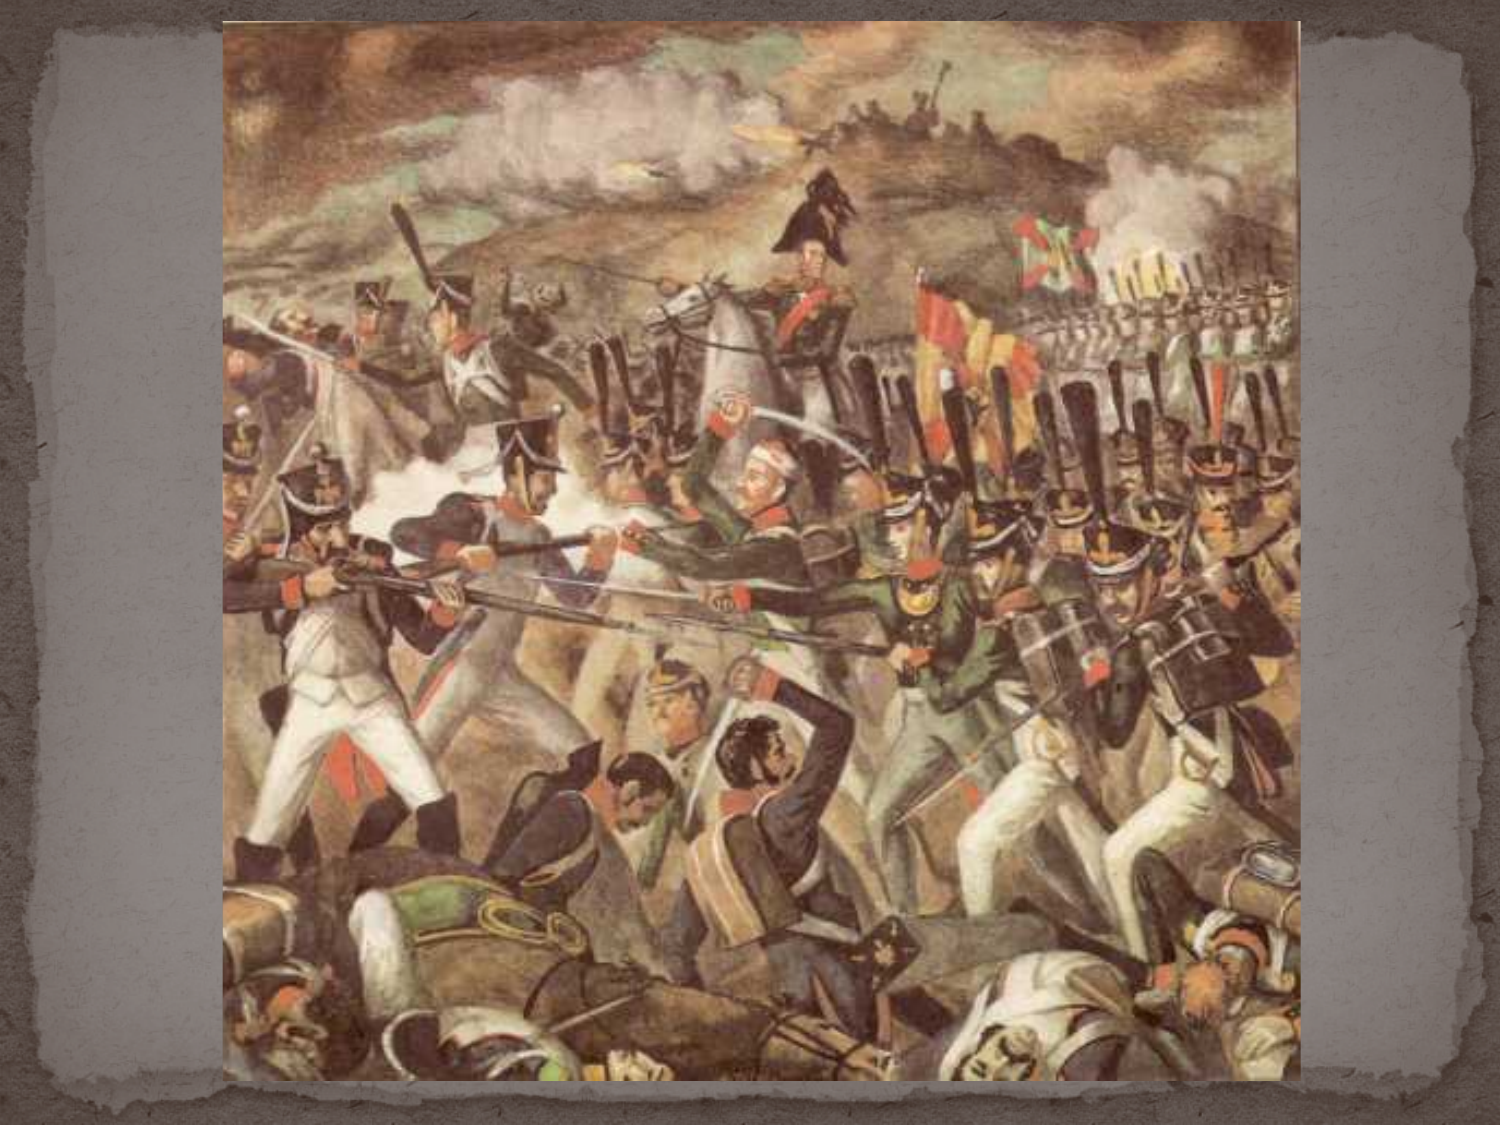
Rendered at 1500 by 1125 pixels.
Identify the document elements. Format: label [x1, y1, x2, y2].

list [225, 24, 1300, 1080]
